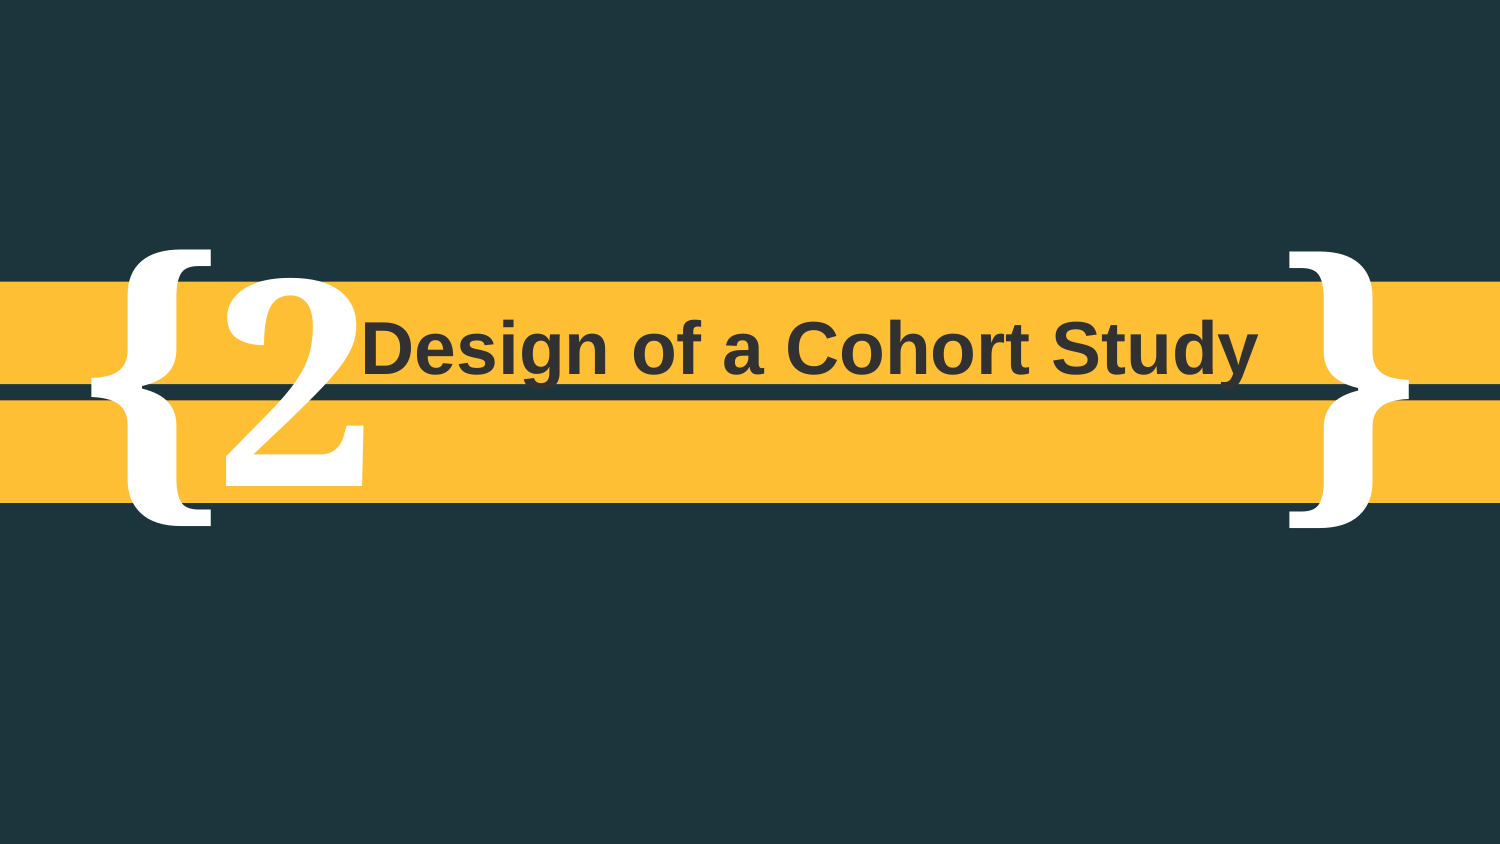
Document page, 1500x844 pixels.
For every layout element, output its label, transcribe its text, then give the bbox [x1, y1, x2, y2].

list 2 [201, 191, 411, 578]
list Design of a Cohort Study [345, 273, 1354, 496]
